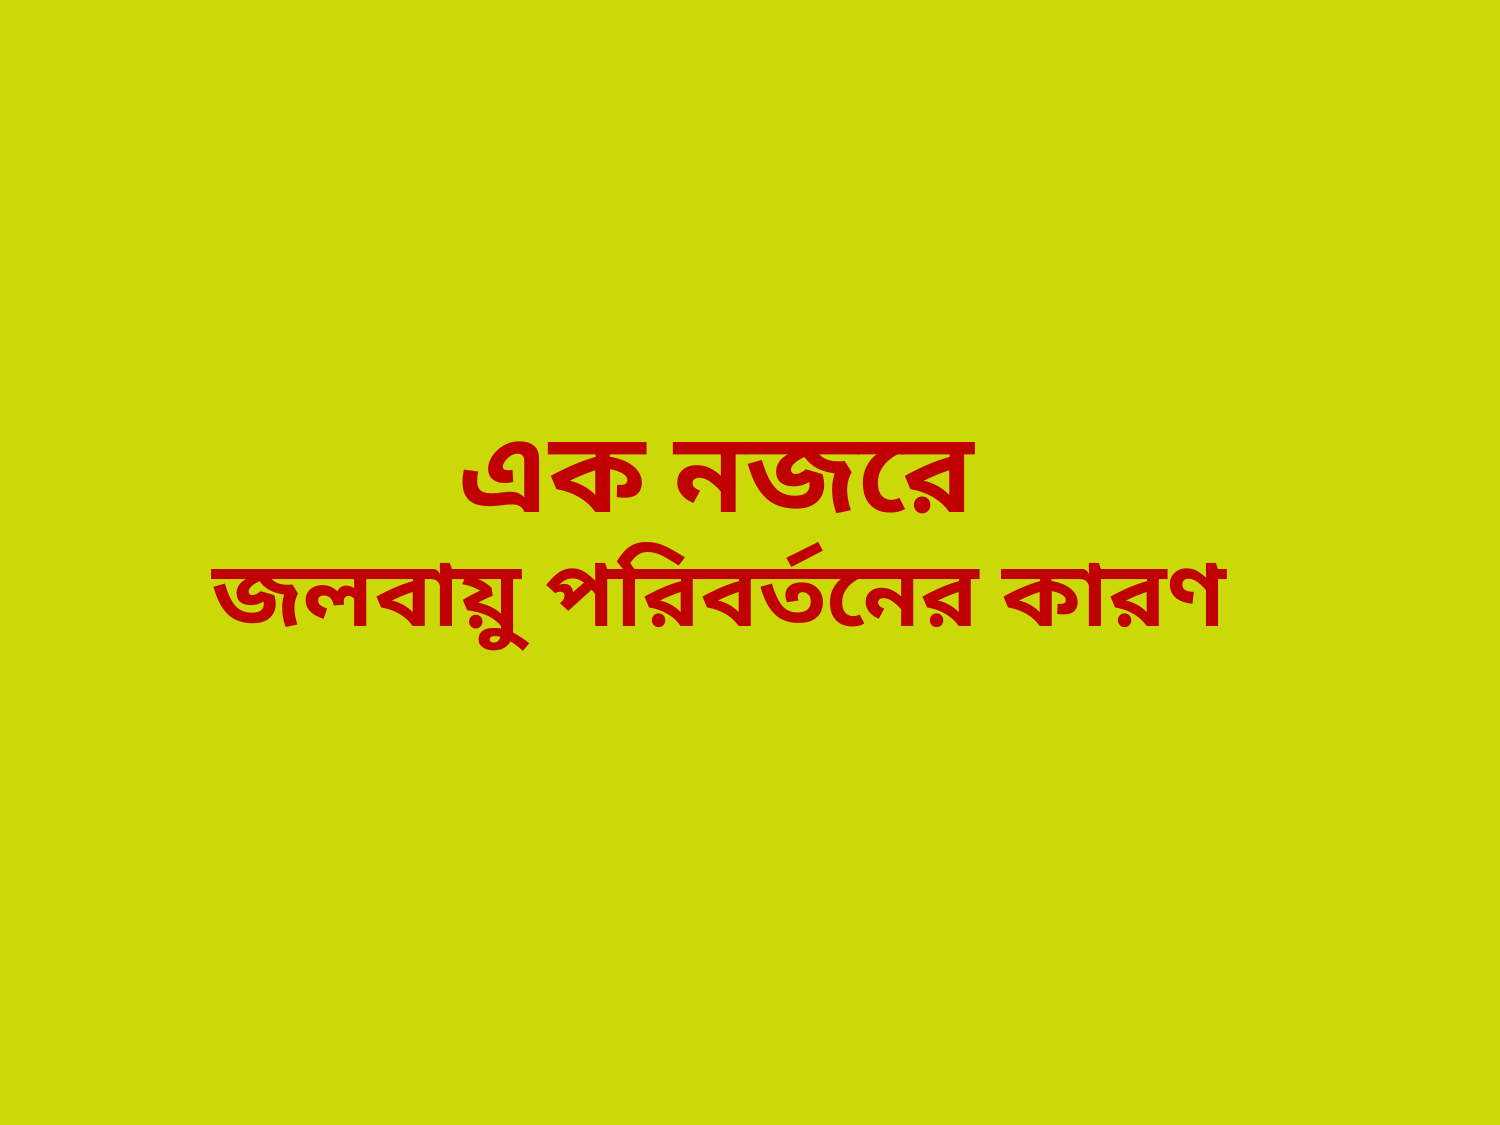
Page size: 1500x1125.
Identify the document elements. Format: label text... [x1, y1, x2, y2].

title এক নজরে জলবায়ু পরিবর্তনের কারণ [125, 162, 1338, 963]
